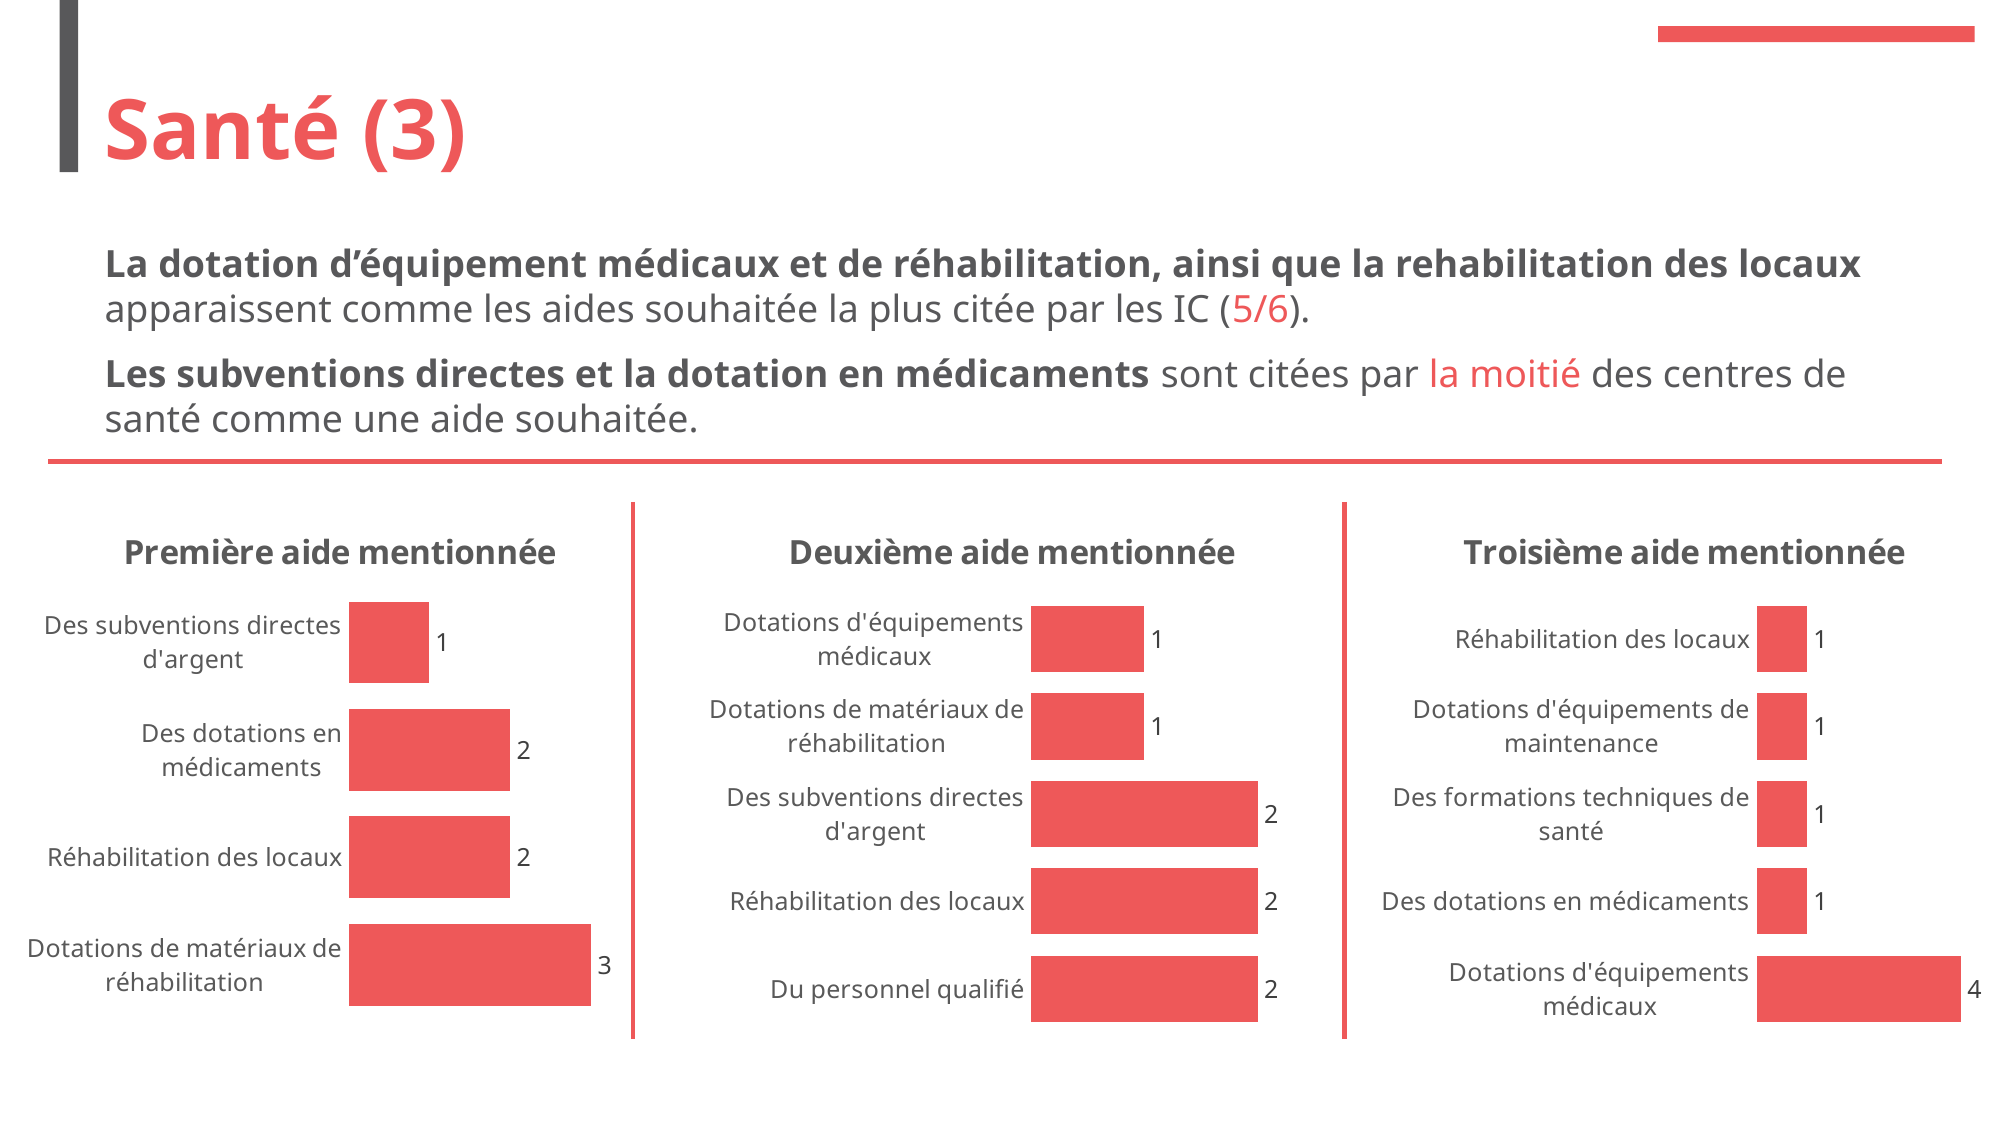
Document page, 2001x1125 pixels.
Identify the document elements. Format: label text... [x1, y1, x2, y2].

chart [24, 501, 656, 1044]
chart [1368, 501, 2000, 1044]
chart [696, 501, 1328, 1044]
title Santé (3) [89, 81, 821, 183]
text_box La dotation d’équipement médicaux et de réhabilitation, ainsi que la rehabilitation des locaux apparaissent comme les aides souhaitée la plus citée par les IC (5/6). Les subventions directes et la dotation en médicaments sont citées par la moitié des centres de santé comme une aide souhaitée. [89, 232, 1928, 449]
